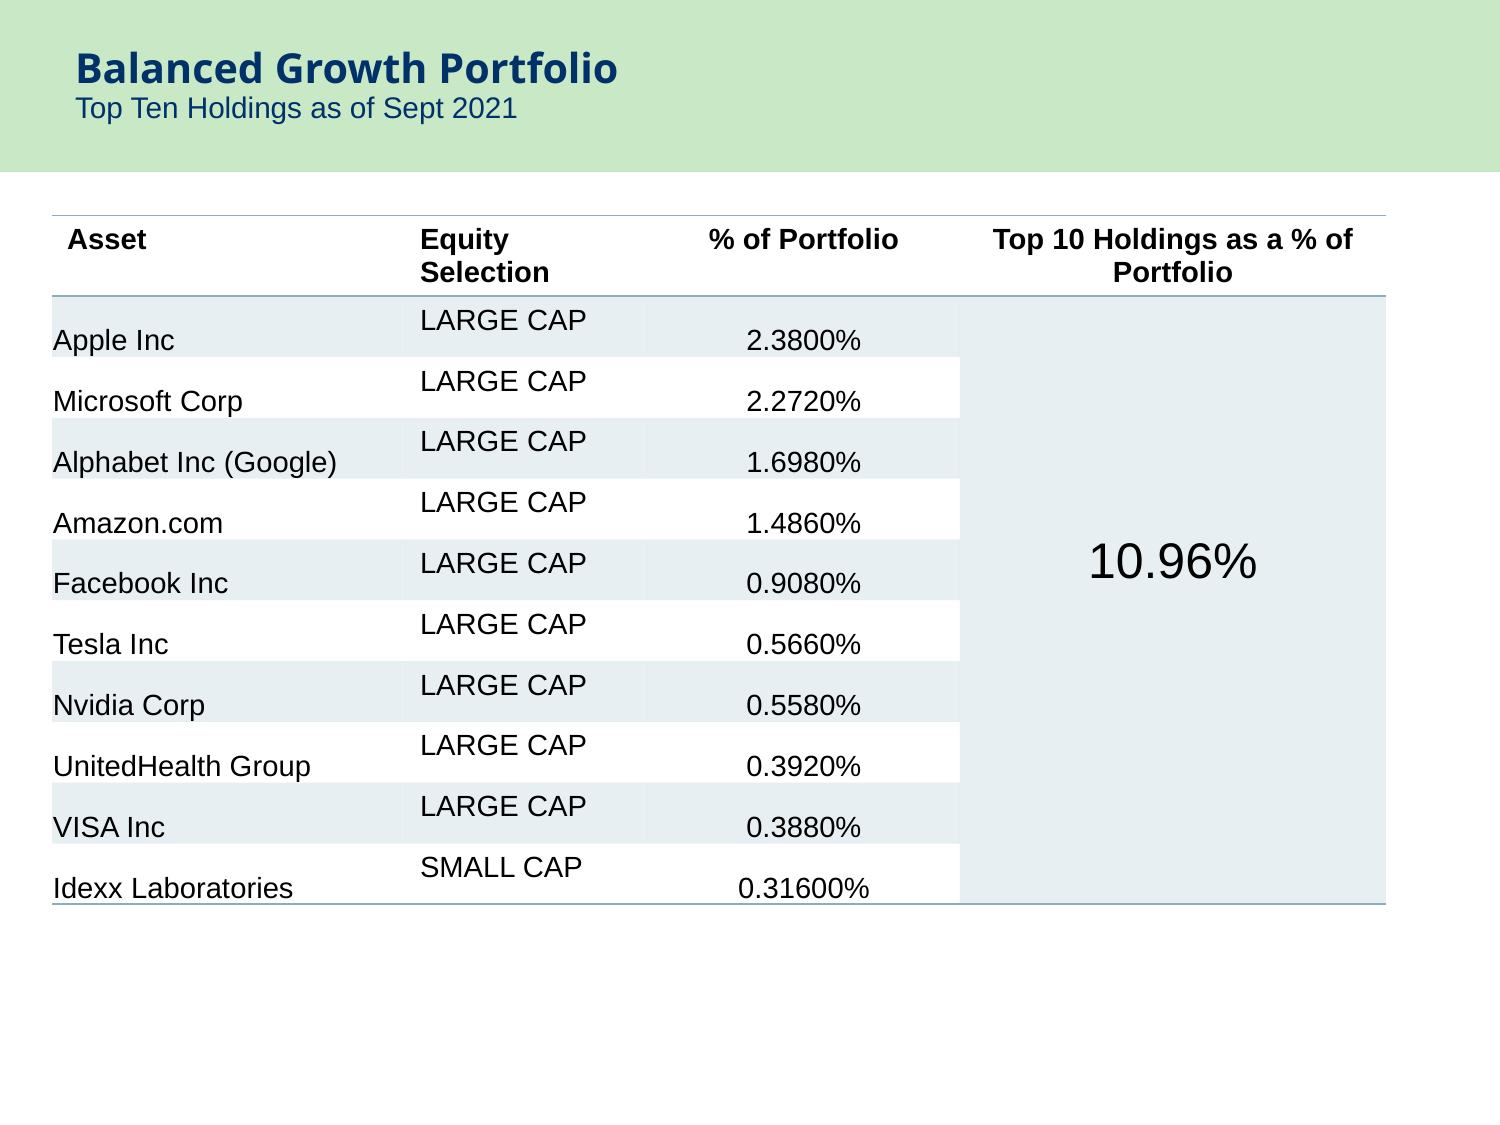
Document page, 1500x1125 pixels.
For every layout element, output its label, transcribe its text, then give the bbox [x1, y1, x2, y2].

table_cell LARGE CAP [405, 357, 648, 418]
table_cell Apple Inc [52, 297, 405, 357]
table_header Asset [52, 216, 405, 295]
table_cell Idexx Laboratories [52, 844, 405, 903]
table_cell LARGE CAP [405, 722, 648, 783]
table_cell 2.2720% [648, 357, 960, 418]
table_cell UnitedHealth Group [52, 722, 405, 783]
table_cell Amazon.com [52, 479, 405, 539]
table_cell 0.3920% [648, 722, 960, 783]
table_cell Alphabet Inc (Google) [52, 418, 405, 479]
table_cell 1.6980% [648, 418, 960, 479]
table_cell 0.3880% [648, 783, 960, 844]
table_cell LARGE CAP [405, 783, 648, 844]
table_cell LARGE CAP [405, 297, 648, 357]
table_cell 0.31600% [648, 844, 960, 903]
table_cell Tesla Inc [52, 600, 405, 661]
table_cell LARGE CAP [405, 418, 648, 479]
table_cell Nvidia Corp [52, 661, 405, 722]
text_box Balanced Growth Portfolio Top Ten Holdings as of Sept 2021 [74, 48, 1319, 126]
table_cell LARGE CAP [405, 661, 648, 722]
table_cell 0.5580% [648, 661, 960, 722]
table_cell LARGE CAP [405, 600, 648, 661]
table_header Equity Selection [405, 216, 648, 295]
table_cell 0.9080% [648, 539, 960, 600]
table_cell LARGE CAP [405, 479, 648, 539]
table_cell Microsoft Corp [52, 357, 405, 418]
table_cell Facebook Inc [52, 539, 405, 600]
table_header Top 10 Holdings as a % of Portfolio [960, 216, 1386, 295]
table_cell VISA Inc [52, 783, 405, 844]
table_cell LARGE CAP [405, 539, 648, 600]
table_cell 10.96% [960, 297, 1386, 903]
table_cell 2.3800% [648, 297, 960, 357]
table_header % of Portfolio [648, 216, 960, 295]
table_cell SMALL CAP [405, 844, 648, 903]
table_cell 0.5660% [648, 600, 960, 661]
table_cell 1.4860% [648, 479, 960, 539]
